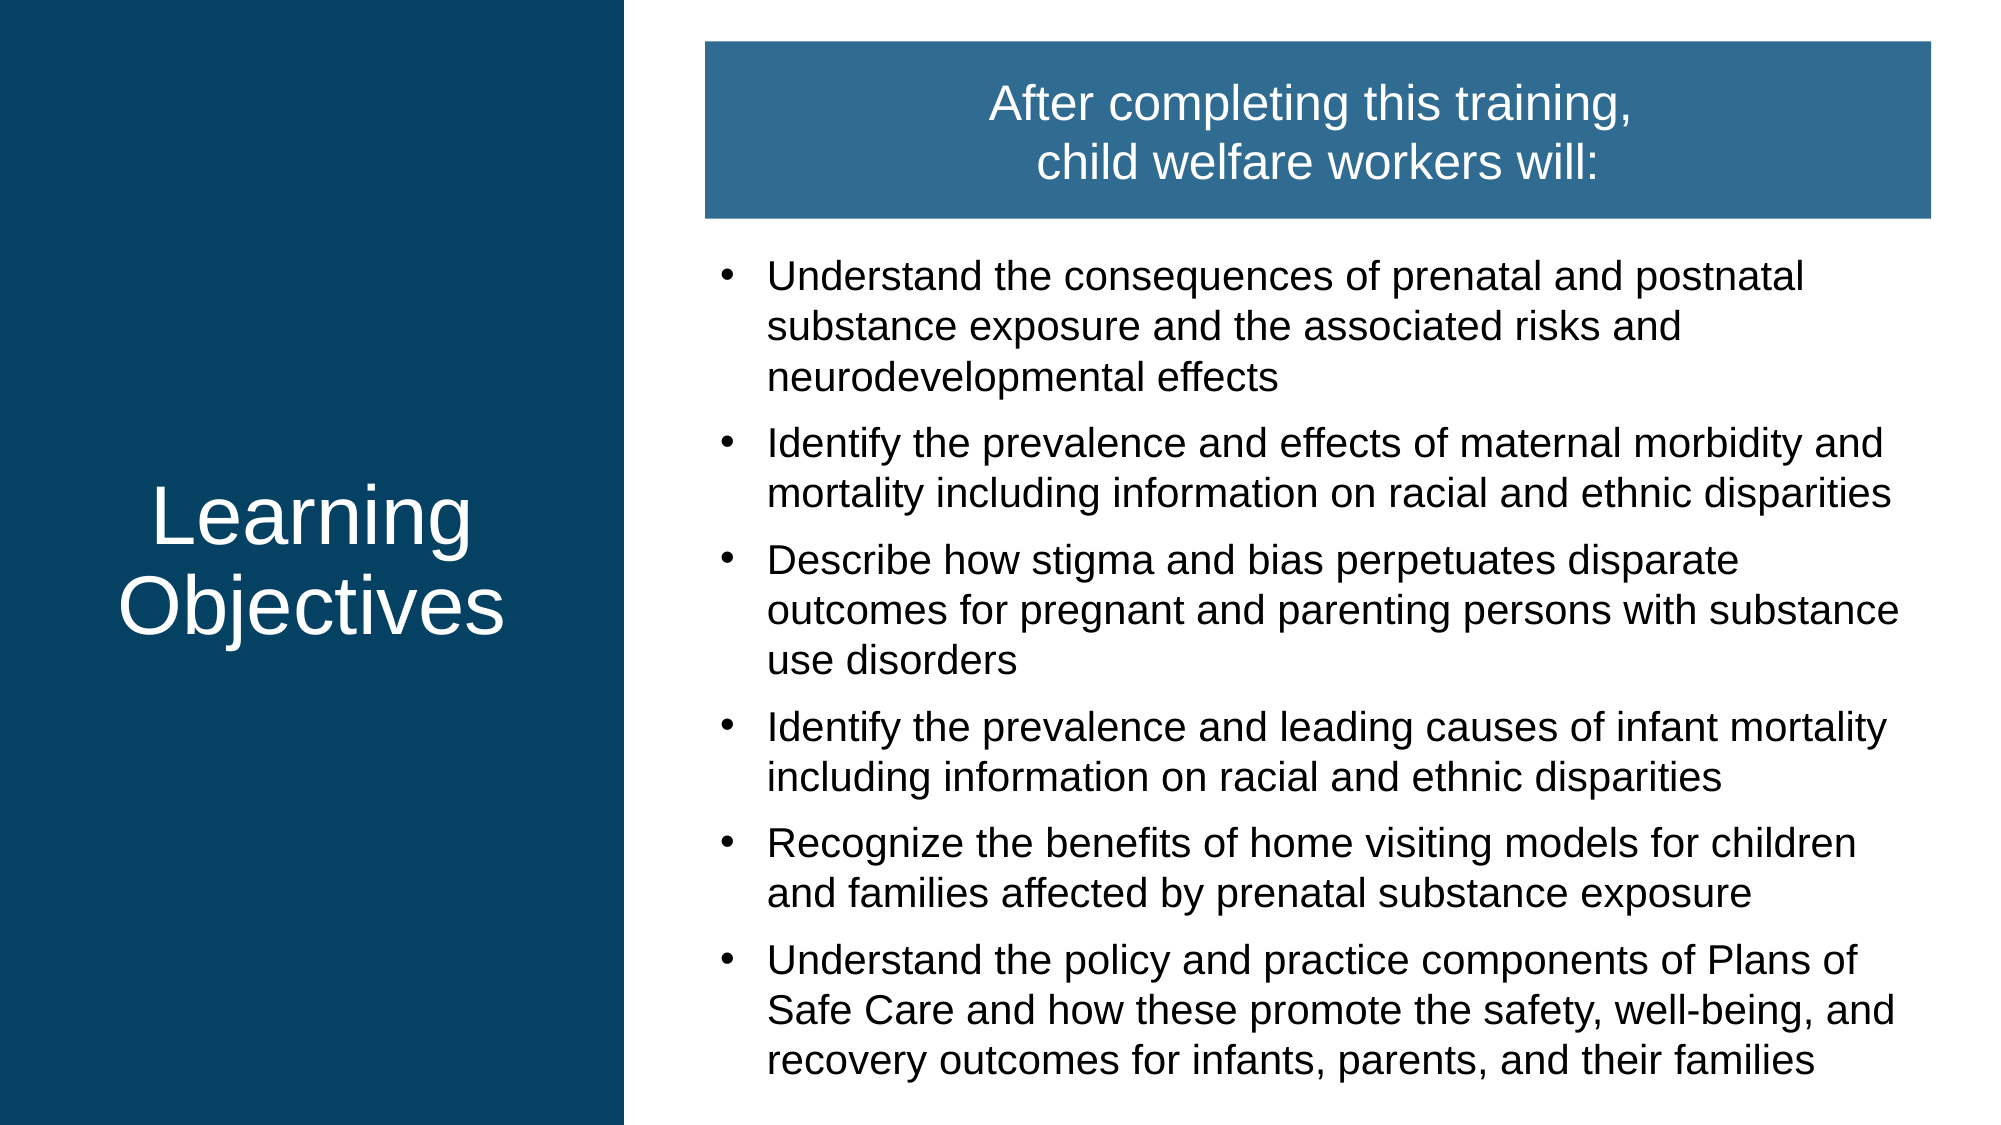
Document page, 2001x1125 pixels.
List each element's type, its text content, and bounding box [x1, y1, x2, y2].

list Understand the consequences of prenatal and postnatal substance exposure and the associated risks and neurodevelopmental effects Identify the prevalence and effects of maternal morbidity and mortality including information on racial and ethnic disparities Describe how stigma and bias perpetuates disparate outcomes for pregnant and parenting persons with substance use disorders Identify the prevalence and leading causes of infant mortality including information on racial and ethnic disparities Recognize the benefits of home visiting models for children and families affected by prenatal substance exposure Understand the policy and practice components of Plans of Safe Care and how these promote the safety, well-being, and recovery outcomes for infants, parents, and their families [705, 241, 1932, 1084]
title Learning Objectives [0, 0, 624, 1125]
list After completing this training, child welfare workers will: [705, 41, 1932, 219]
